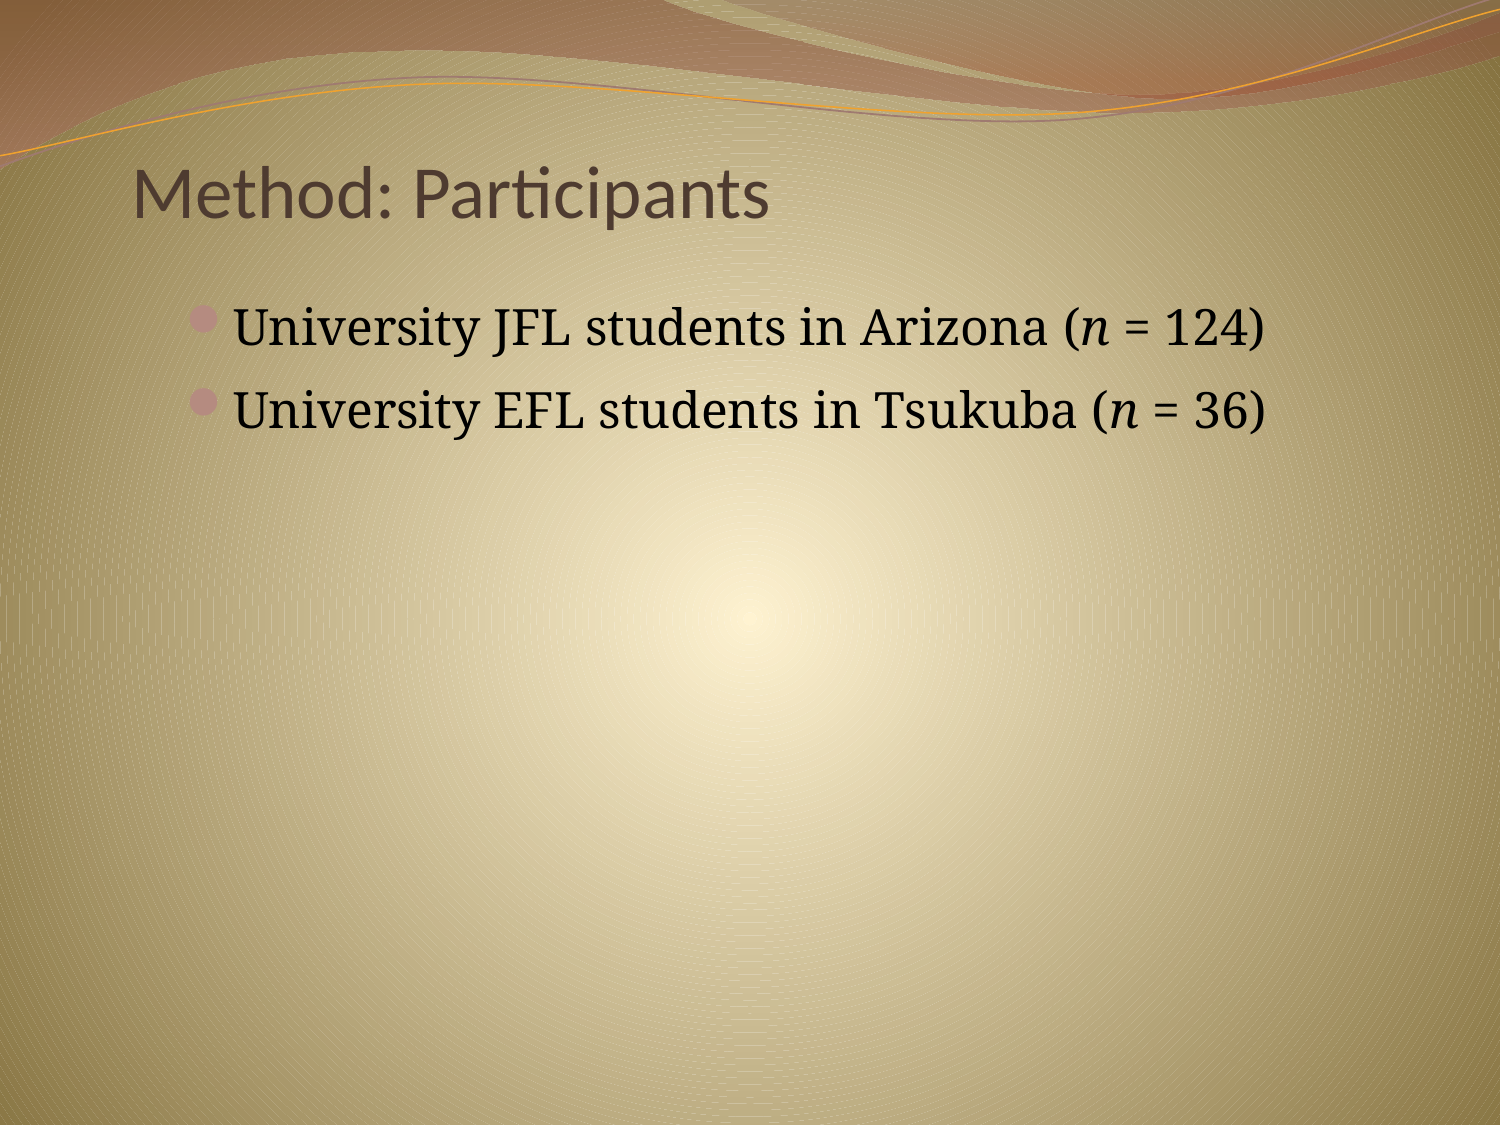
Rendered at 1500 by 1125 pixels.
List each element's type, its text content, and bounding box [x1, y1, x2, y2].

list University JFL students in Arizona (n = 124) University EFL students in Tsukuba (n = 36) [171, 288, 1360, 938]
title Method: Participants [131, 45, 1375, 234]
